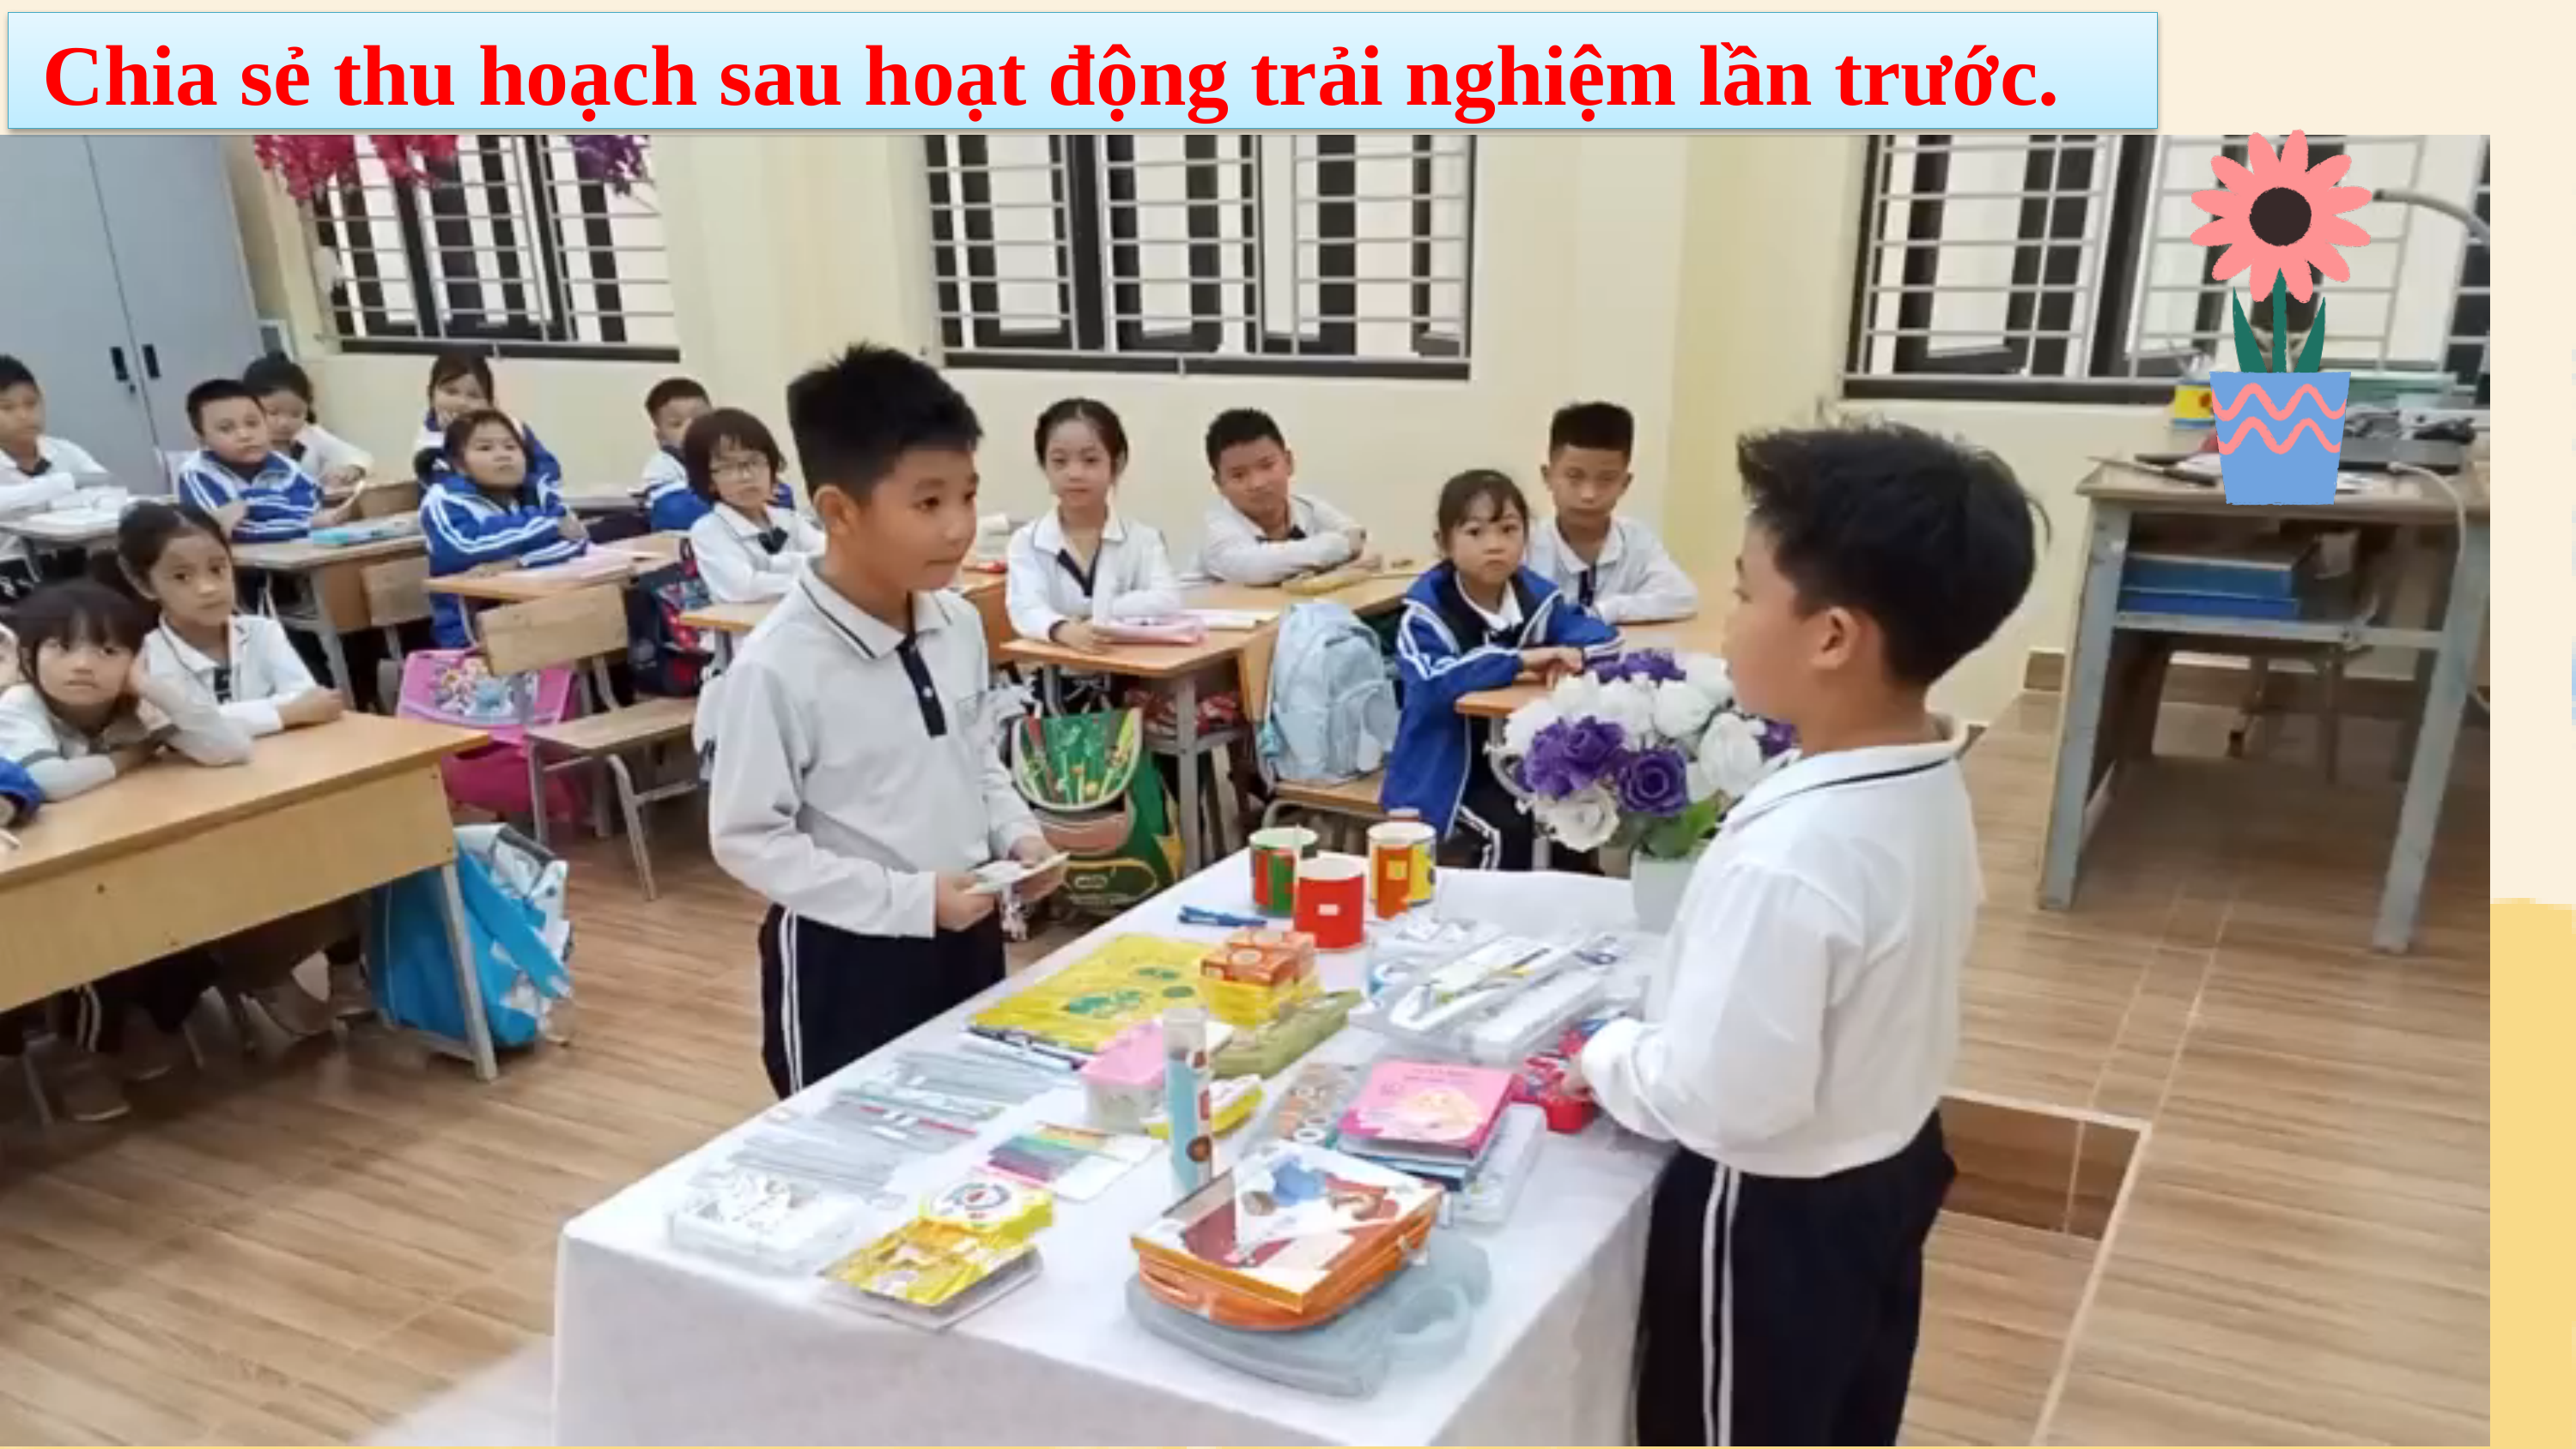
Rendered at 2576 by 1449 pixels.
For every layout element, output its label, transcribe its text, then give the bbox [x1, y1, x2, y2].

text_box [0, 133, 2491, 1447]
text_box [0, 0, 2576, 1449]
text_box Chia sẻ thu hoạch sau hoạt động trải nghiệm lần trước. [8, 12, 2158, 129]
